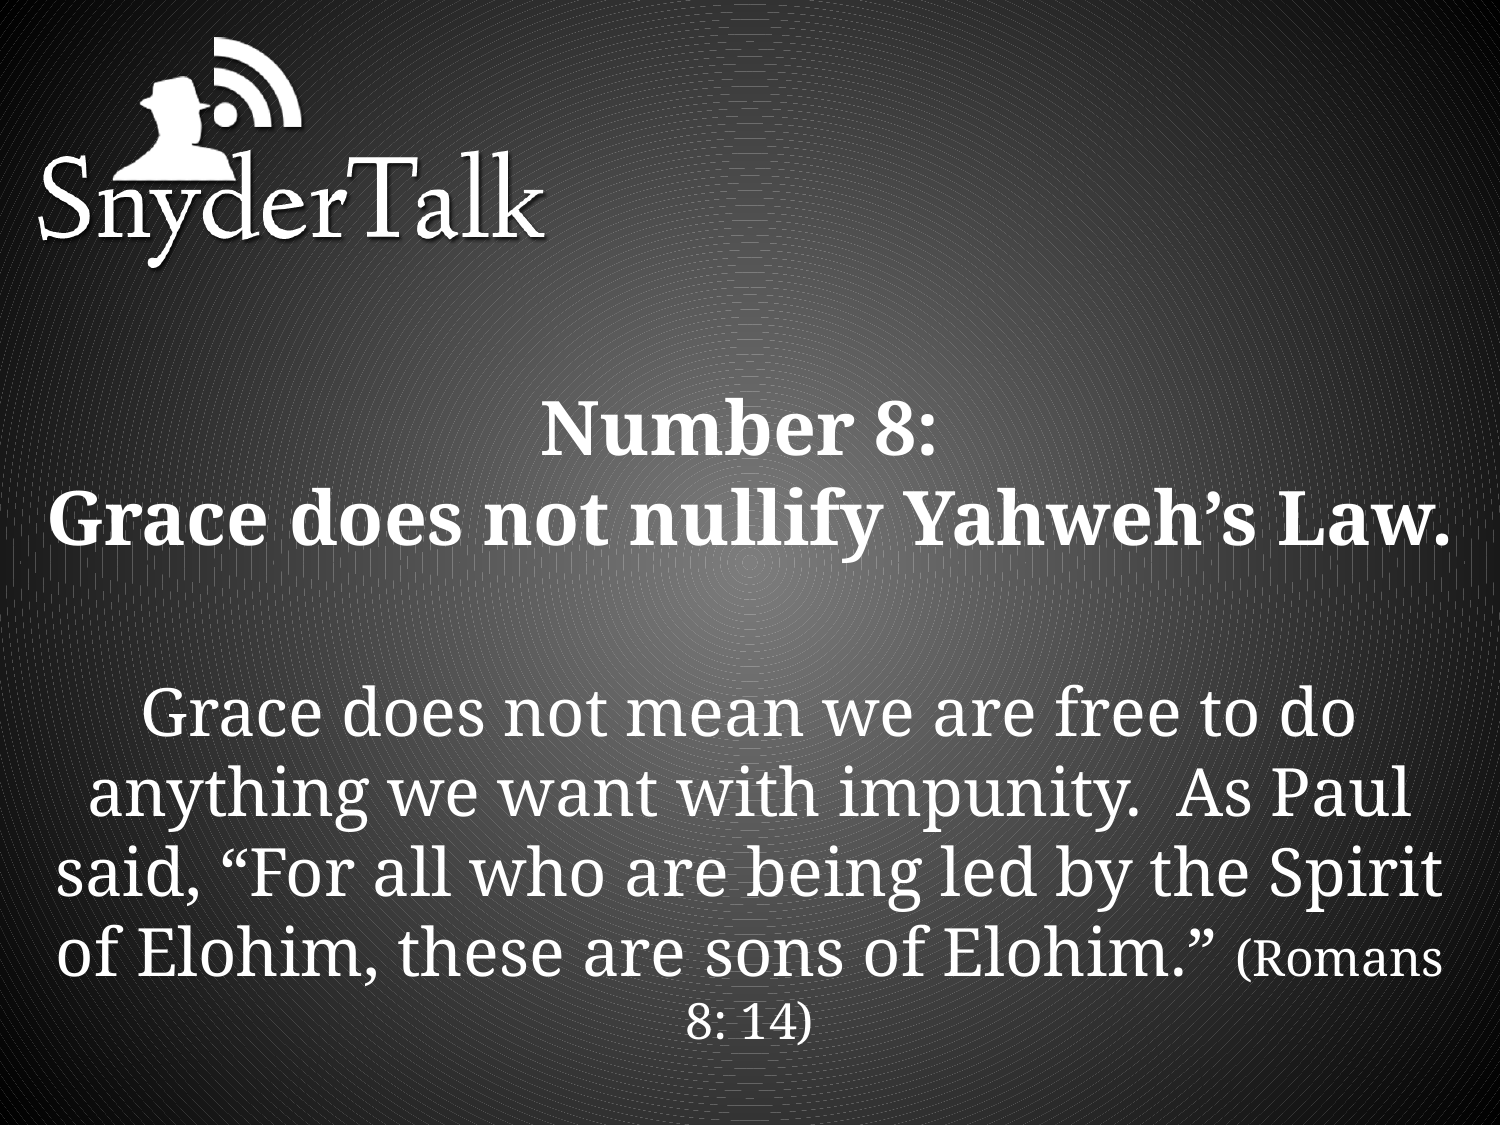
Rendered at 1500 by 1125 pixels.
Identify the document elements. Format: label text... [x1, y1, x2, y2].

picture [37, 37, 551, 274]
subtitle Grace does not mean we are free to do anything we want with impunity. As Paul said, “For all who are being led by the Spirit of Elohim, these are sons of Elohim.” (Romans 8: 14) [37, 662, 1463, 1025]
title Number 8: Grace does not nullify Yahweh’s Law. [0, 349, 1500, 591]
